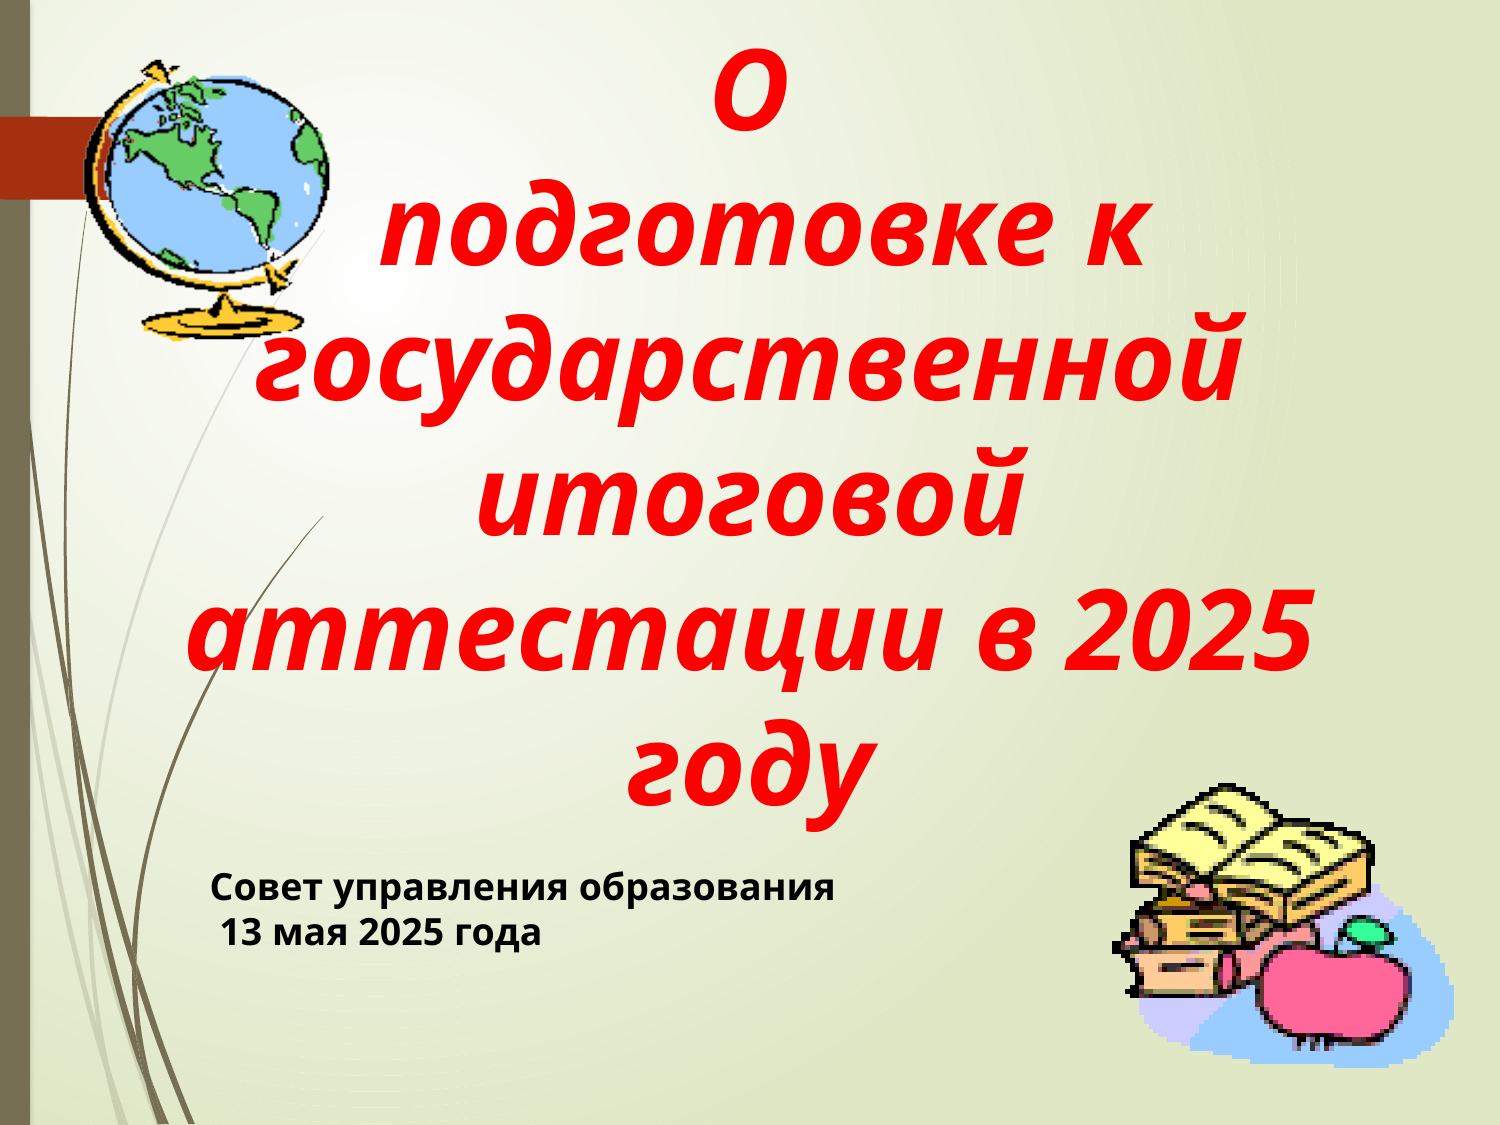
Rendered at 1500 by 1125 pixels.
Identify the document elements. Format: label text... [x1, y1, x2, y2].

text_box О подготовке к государственной итоговой аттестации в 2025 году [100, 10, 1400, 1125]
picture [1112, 744, 1459, 1074]
text_box Совет управления образования 13 мая 2025 года [194, 855, 1043, 961]
picture [81, 58, 335, 345]
